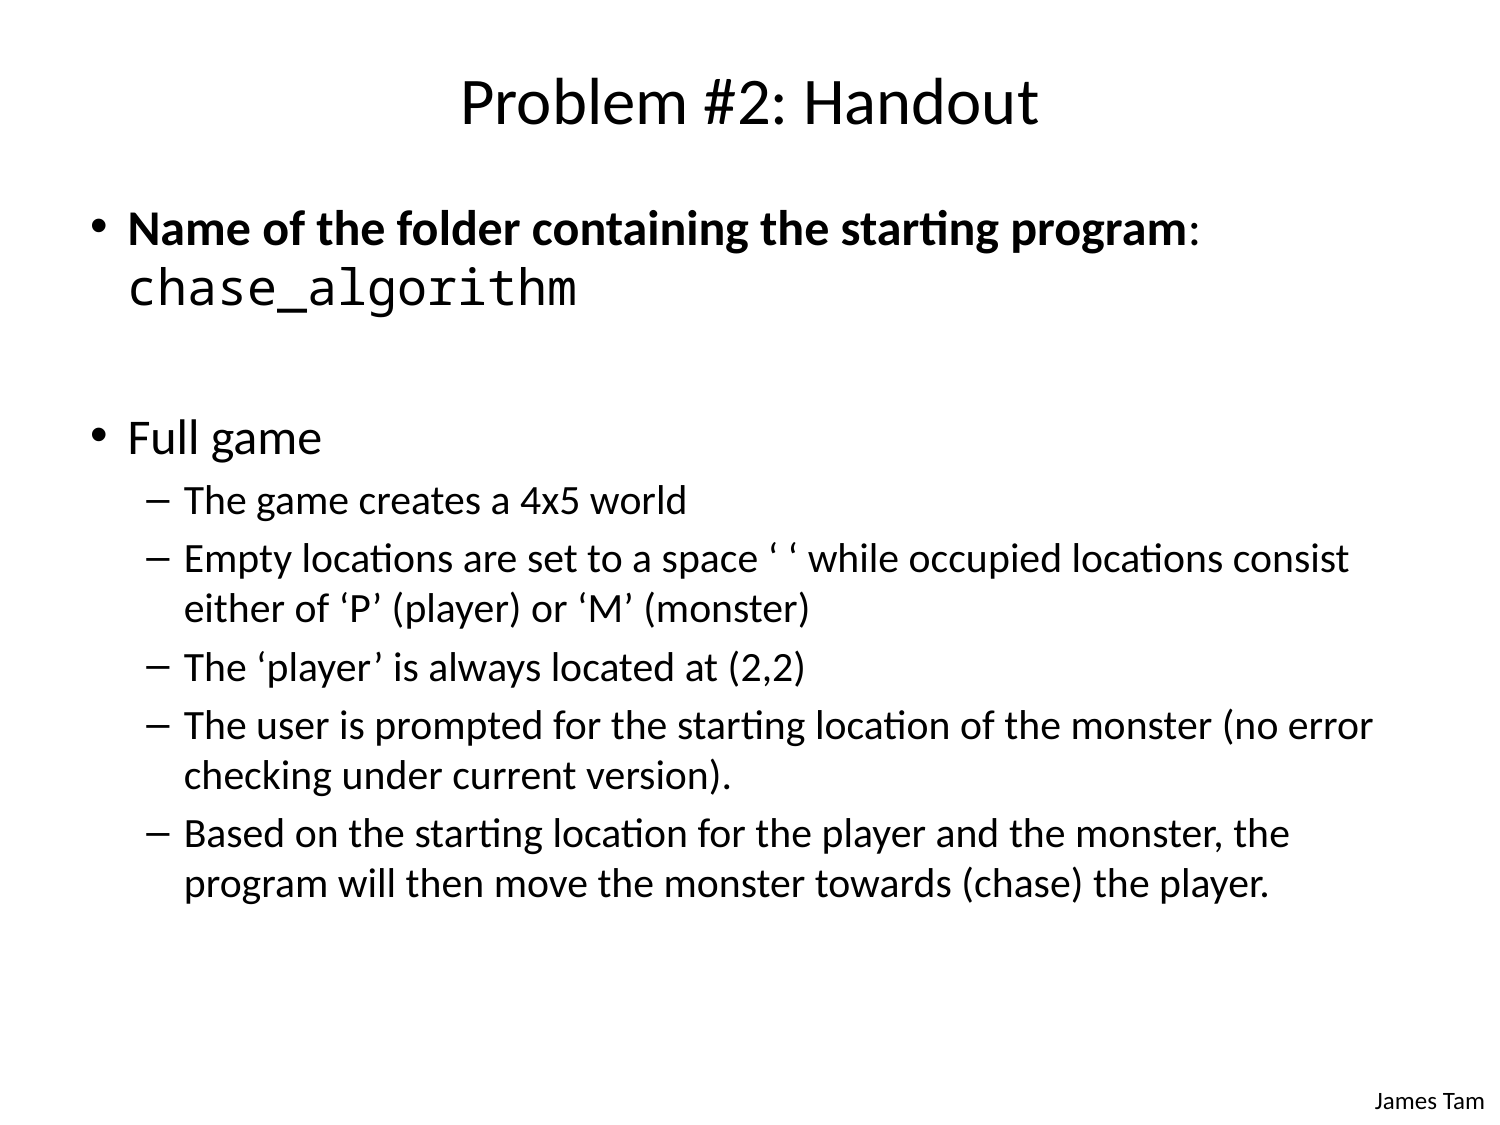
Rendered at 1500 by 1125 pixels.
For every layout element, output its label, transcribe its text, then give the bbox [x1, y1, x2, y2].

title Problem #2: Handout [75, 45, 1425, 150]
list Name of the folder containing the starting program: chase_algorithm Full game The game creates a 4x5 world Empty locations are set to a space ‘ ‘ while occupied locations consist either of ‘P’ (player) or ‘M’ (monster) The ‘player’ is always located at (2,2) The user is prompted for the starting location of the monster (no error checking under current version). Based on the starting location for the player and the monster, the program will then move the monster towards (chase) the player. [75, 187, 1425, 1075]
